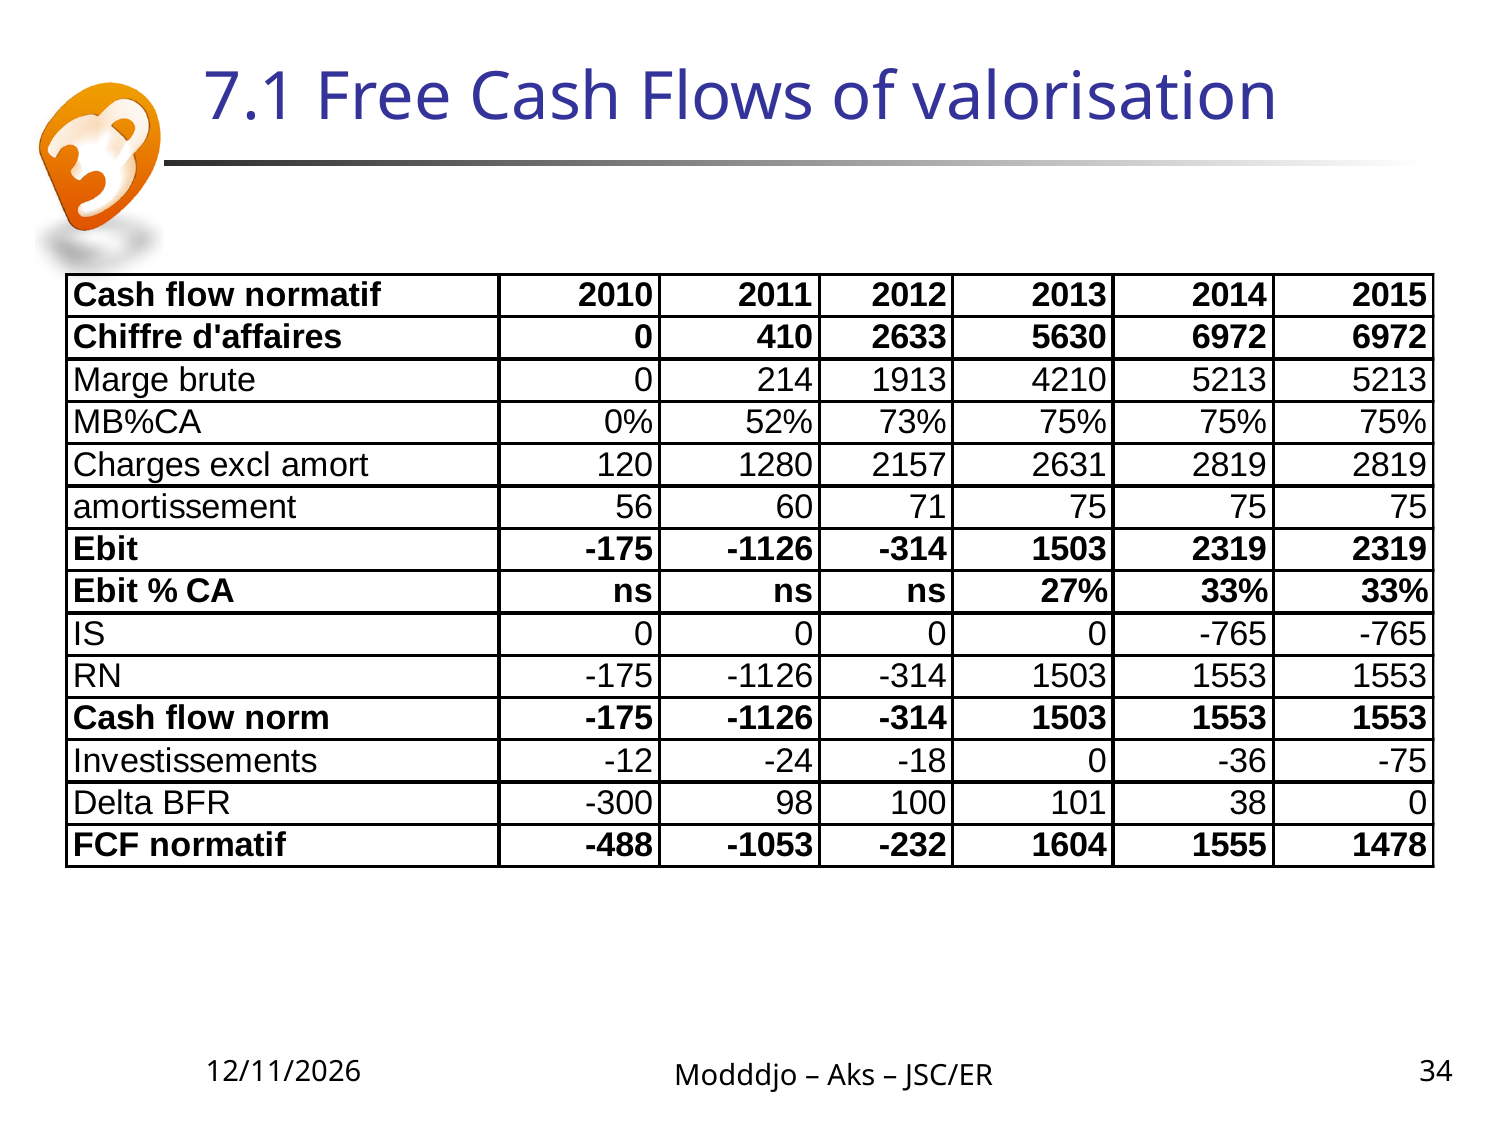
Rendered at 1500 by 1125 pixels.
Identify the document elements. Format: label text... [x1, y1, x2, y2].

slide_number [190, 1023, 504, 1100]
footer Modddjo – Aks – JSC/ER [599, 1023, 1076, 1100]
slide_number 34 [1154, 1023, 1468, 1100]
picture [35, 79, 1436, 869]
title 7.1 Free Cash Flows of valorisation [188, 34, 1468, 141]
